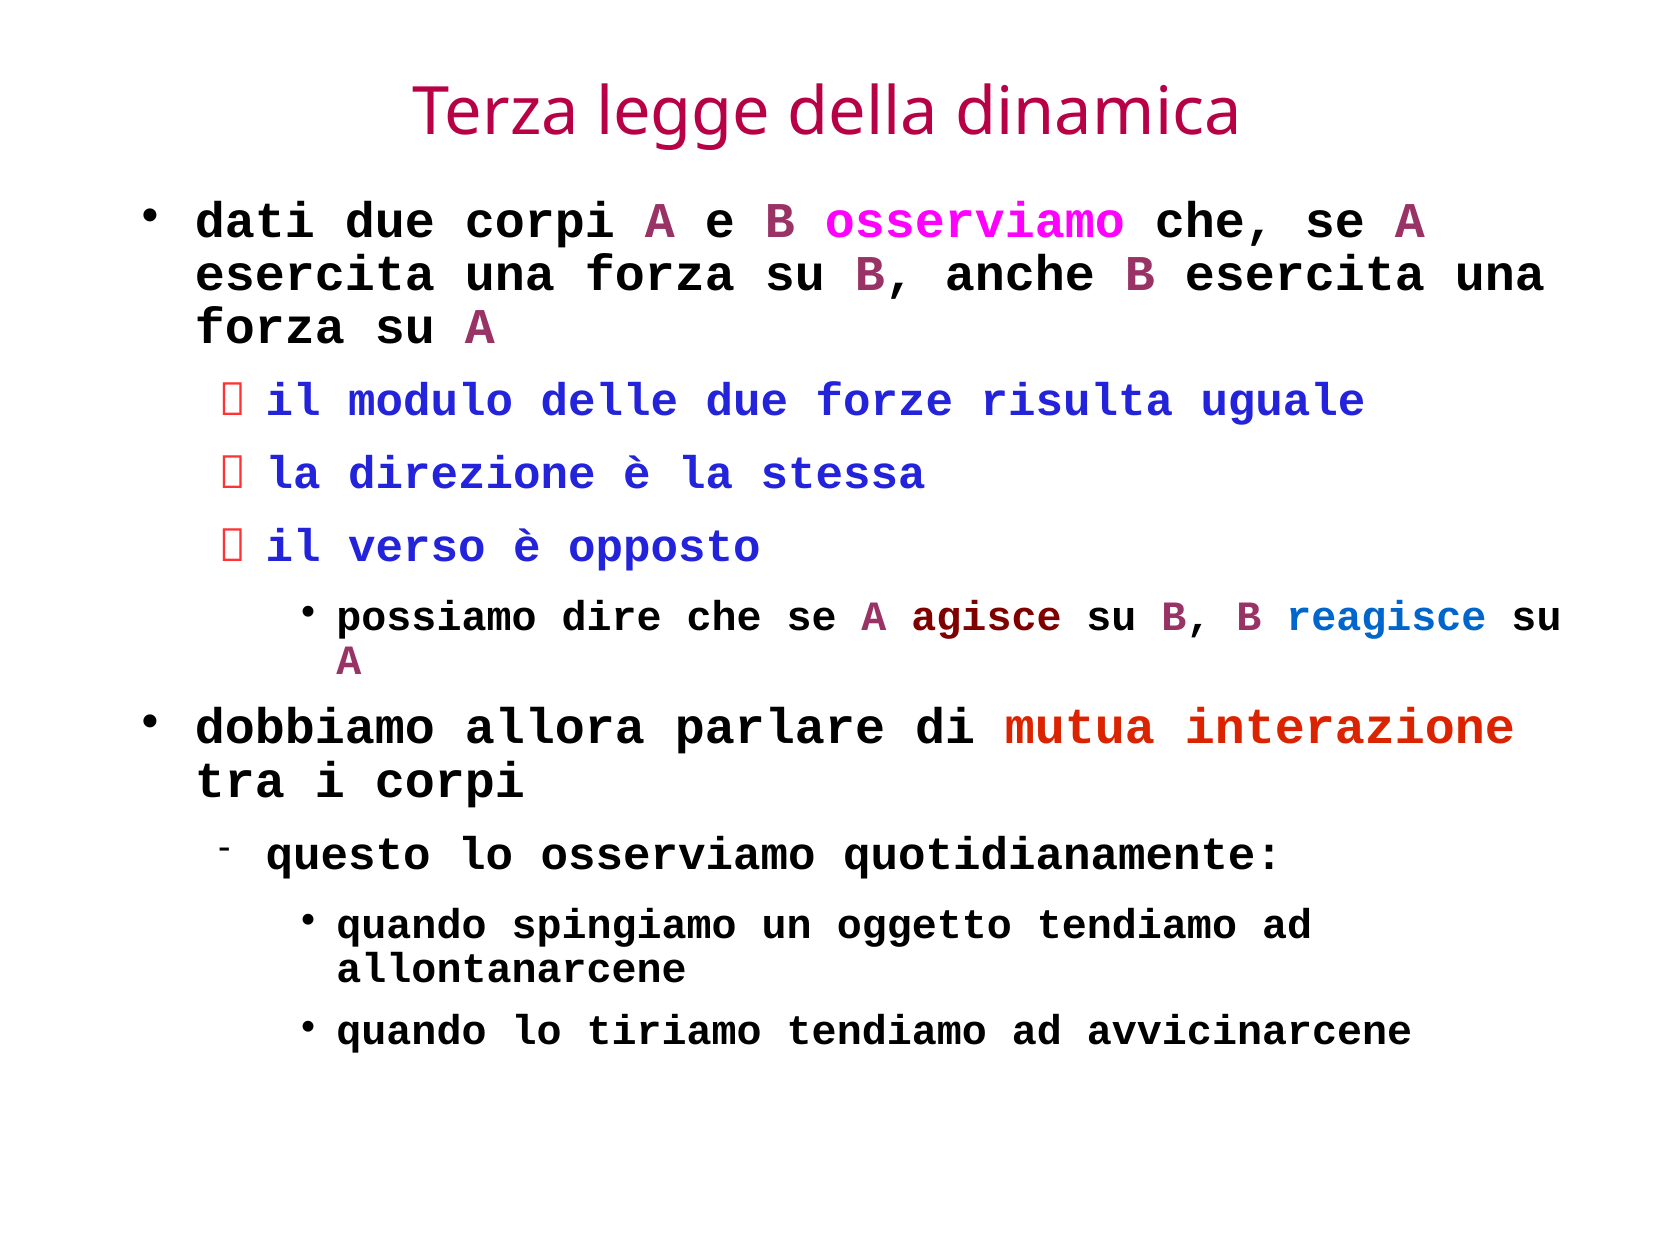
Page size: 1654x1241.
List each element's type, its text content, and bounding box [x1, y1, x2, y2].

title Terza legge della dinamica [171, 50, 1483, 166]
list dati due corpi A e B osserviamo che, se A esercita una forza su B, anche B esercita una forza su A il modulo delle due forze risulta uguale la direzione è la stessa il verso è opposto possiamo dire che se A agisce su B, B reagisce su A dobbiamo allora parlare di mutua interazione tra i corpi questo lo osserviamo quotidianamente: quando spingiamo un oggetto tendiamo ad allontanarcene quando lo tiriamo tendiamo ad avvicinarcene [123, 189, 1572, 1124]
